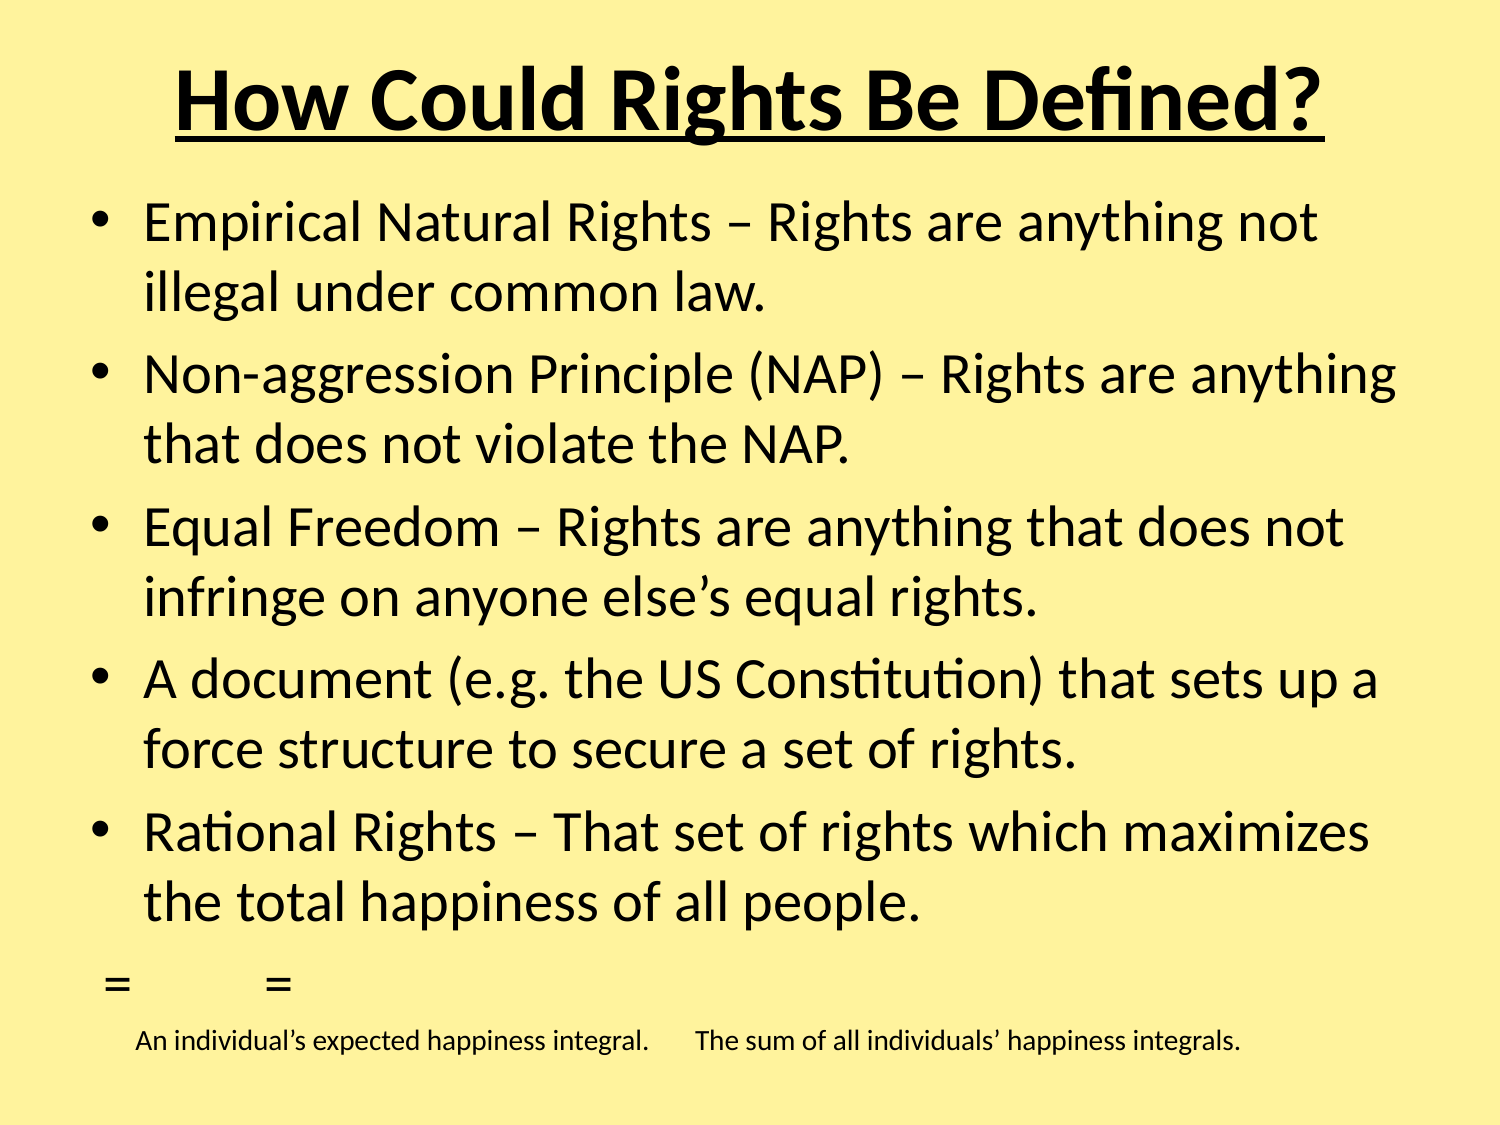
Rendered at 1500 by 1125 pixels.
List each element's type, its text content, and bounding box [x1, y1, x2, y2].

title How Could Rights Be Defined? [75, 24, 1425, 163]
